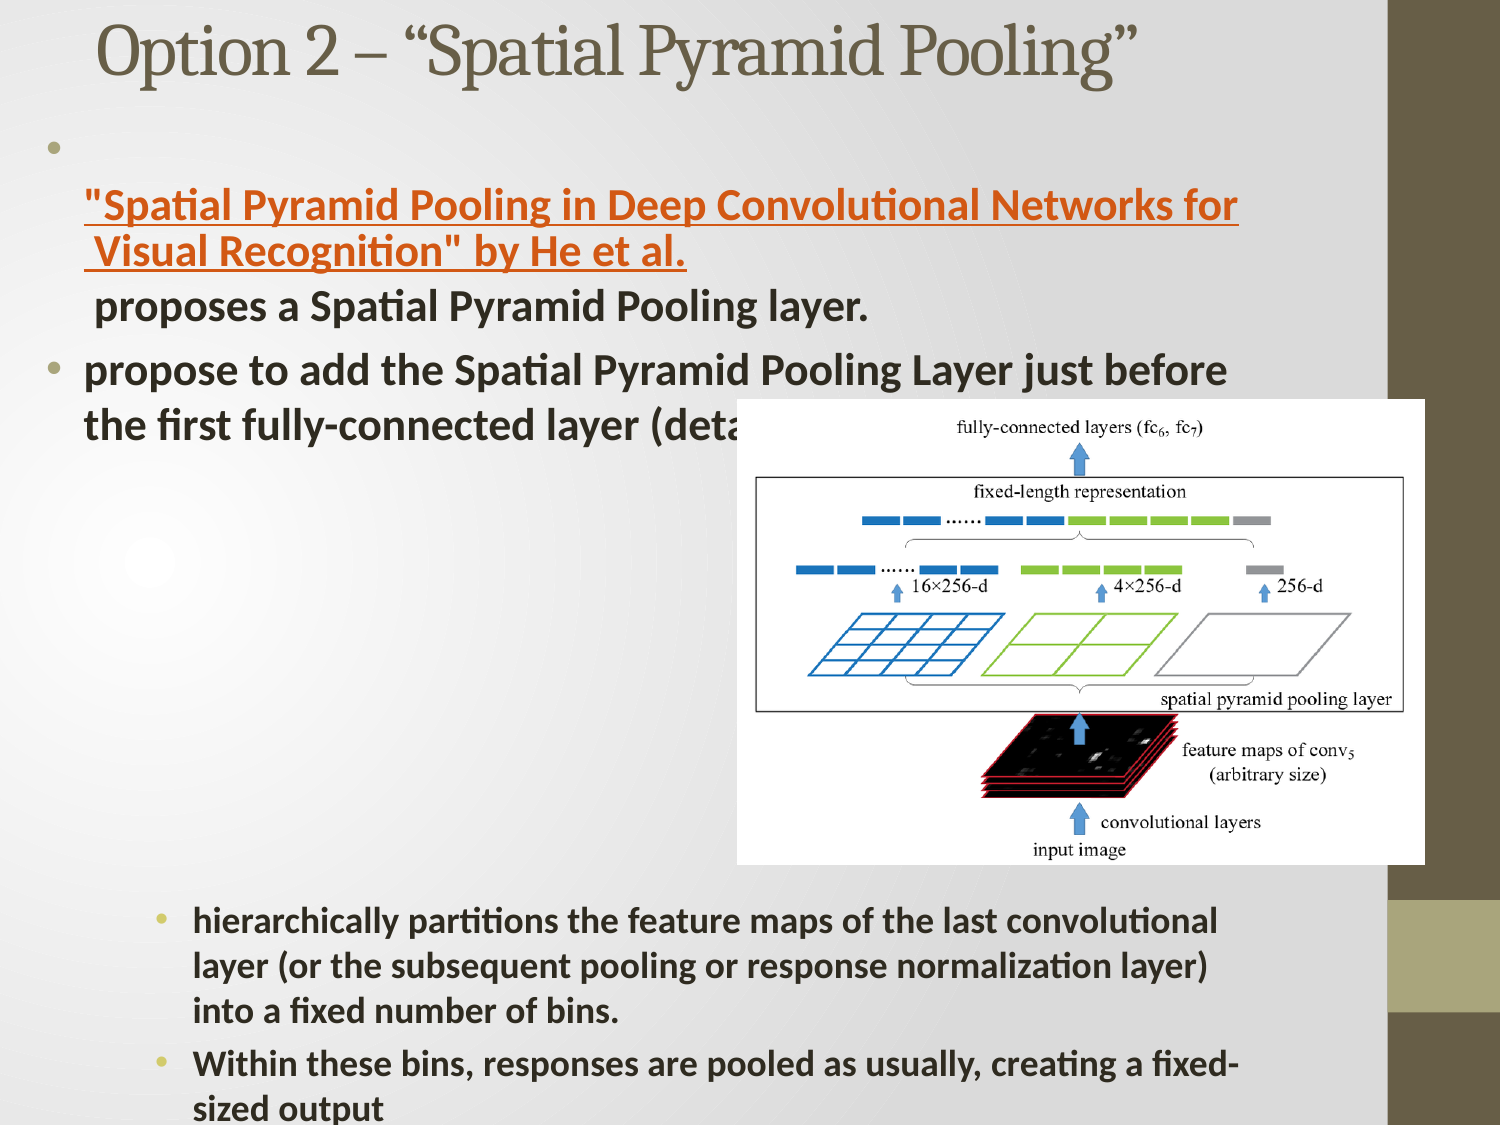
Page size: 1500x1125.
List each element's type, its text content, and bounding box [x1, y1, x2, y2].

title Option 2 – “Spatial Pyramid Pooling” [81, 5, 1319, 86]
picture [736, 399, 1425, 866]
list "Spatial Pyramid Pooling in Deep Convolutional Networks for Visual Recognition" by He et al. proposes a Spatial Pyramid Pooling layer. propose to add the Spatial Pyramid Pooling Layer just before the first fully-connected layer (details in the paper). hierarchically partitions the feature maps of the last convolutional layer (or the subsequent pooling or response normalization layer) into a fixed number of bins. Within these bins, responses are pooled as usually, creating a fixed-sized output [12, 112, 1263, 1125]
